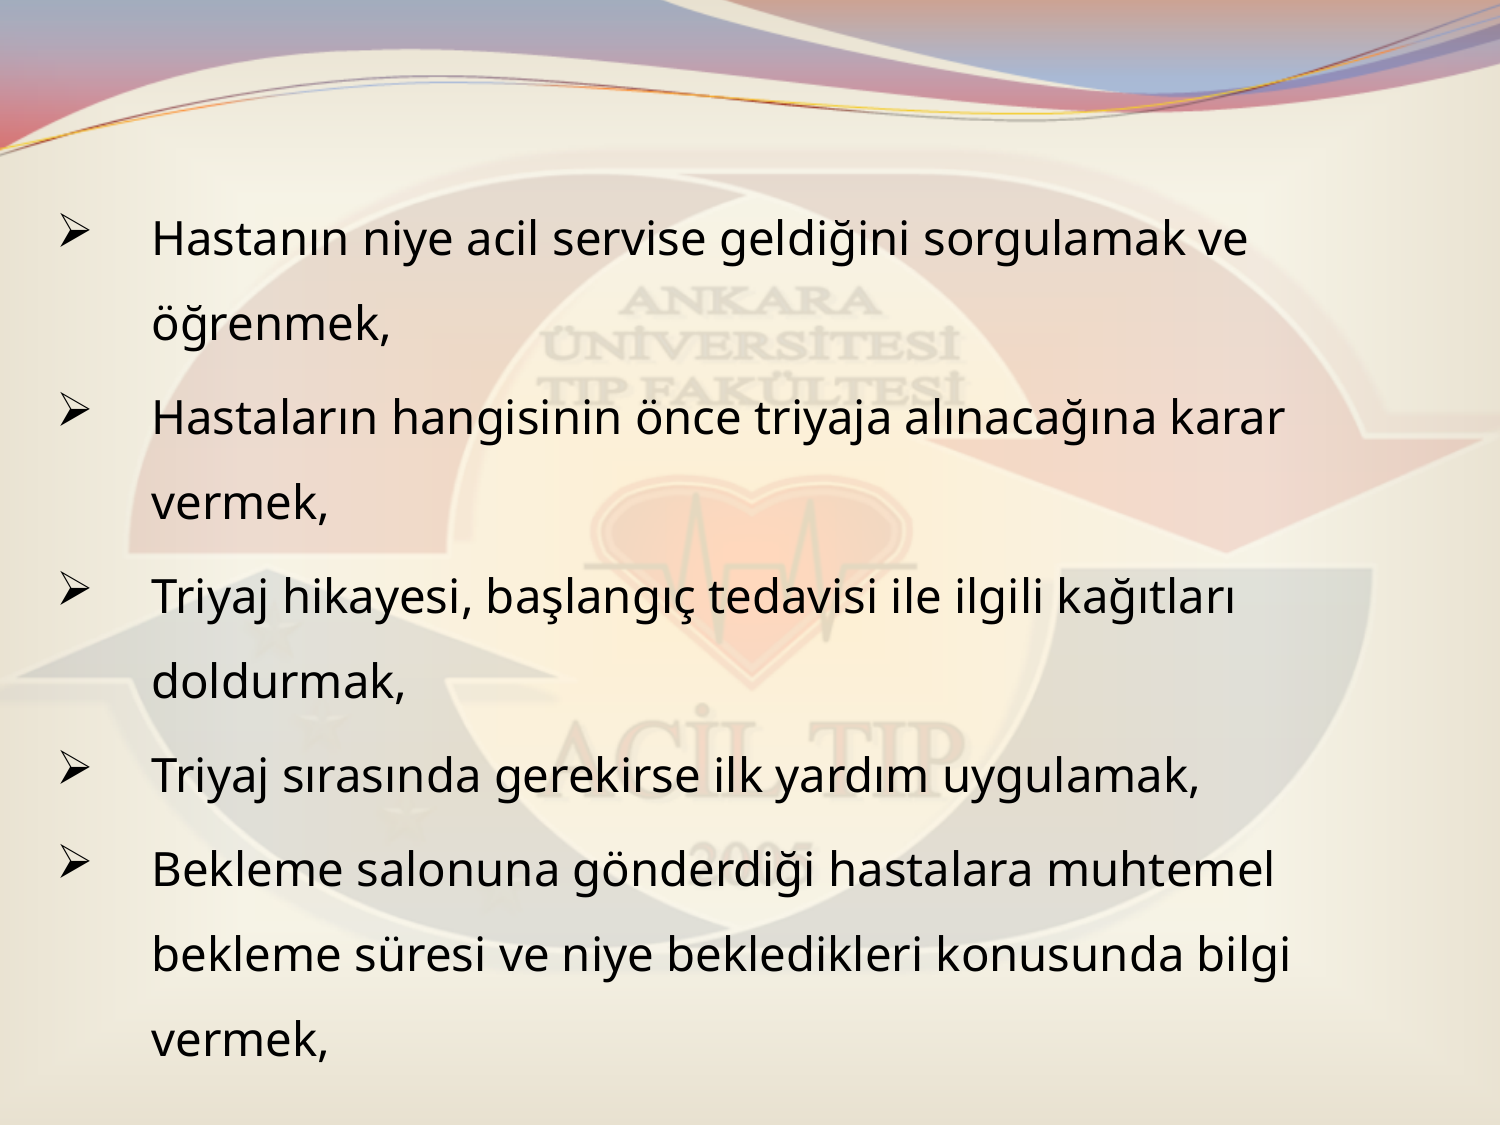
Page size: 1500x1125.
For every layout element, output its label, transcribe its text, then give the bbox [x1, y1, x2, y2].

list Hastanın niye acil servise geldiğini sorgulamak ve öğrenmek, Hastaların hangisinin önce triyaja alınacağına karar vermek, Triyaj hikayesi, başlangıç tedavisi ile ilgili kağıtları doldurmak, Triyaj sırasında gerekirse ilk yardım uygulamak, Bekleme salonuna gönderdiği hastalara muhtemel bekleme süresi ve niye bekledikleri konusunda bilgi vermek, [40, 172, 1466, 1079]
picture [0, 0, 1500, 1125]
